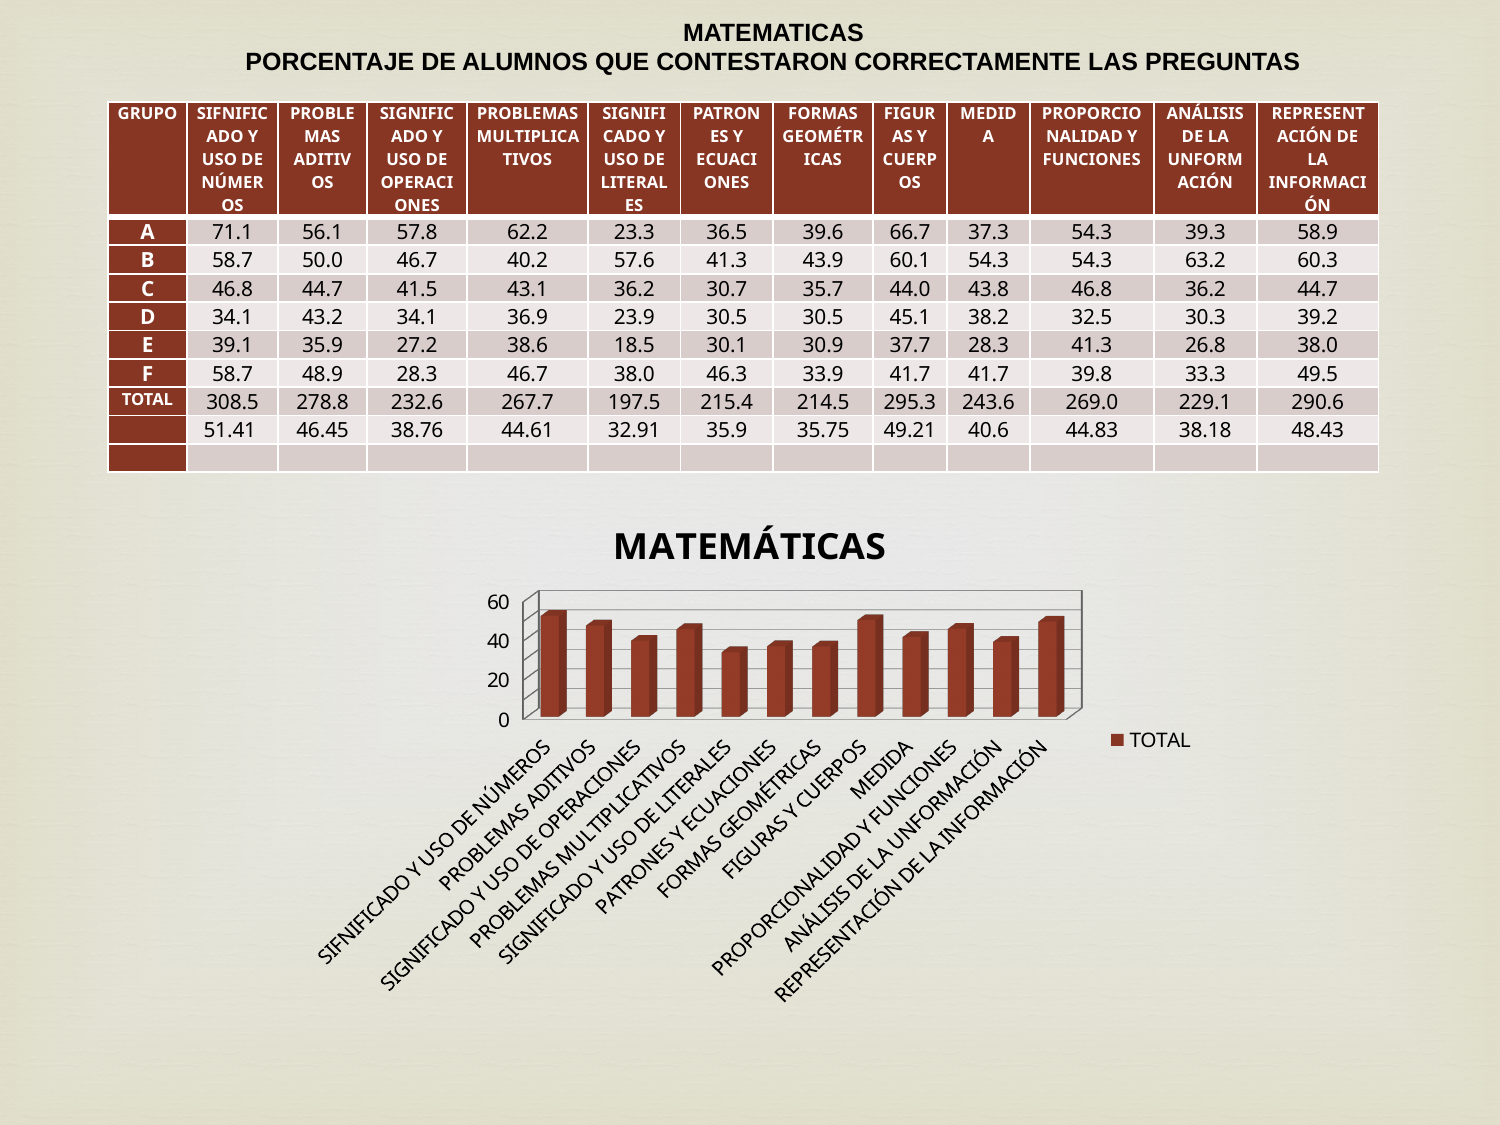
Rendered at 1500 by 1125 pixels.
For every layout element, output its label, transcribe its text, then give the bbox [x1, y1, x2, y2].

table_cell 60.1 [874, 246, 946, 273]
chart [288, 491, 1211, 1009]
table_cell 38.0 [589, 360, 680, 386]
table_cell A [109, 220, 186, 244]
table_header GRUPO [109, 103, 186, 214]
table_cell 23.9 [589, 303, 680, 330]
table_cell B [109, 246, 186, 273]
table_cell E [109, 331, 186, 358]
table_cell 46.8 [1031, 275, 1153, 301]
table_cell 58.9 [1258, 220, 1378, 244]
table_cell 290.6 [1258, 388, 1378, 415]
table_cell 39.8 [1031, 360, 1153, 386]
table_cell 48.9 [279, 360, 366, 386]
table_cell 60.3 [1258, 246, 1378, 273]
table_cell 44.0 [874, 275, 946, 301]
table_cell 35.9 [681, 416, 772, 443]
table_cell 40.2 [468, 246, 587, 273]
table_cell C [109, 275, 186, 301]
table_cell 44.61 [468, 416, 587, 443]
table_cell 18.5 [589, 331, 680, 358]
table_cell 46.3 [681, 360, 772, 386]
table_cell 32.5 [1031, 303, 1153, 330]
table_header REPRESENTACIÓN DE LA INFORMACIÓN [1258, 103, 1378, 214]
table_cell 28.3 [948, 331, 1029, 358]
table_cell 38.6 [468, 331, 587, 358]
table_cell 197.5 [589, 388, 680, 415]
table_cell F [109, 360, 186, 386]
table_cell 40.6 [948, 416, 1029, 443]
table_cell 63.2 [1155, 246, 1256, 273]
table_cell [468, 445, 587, 471]
table_cell 229.1 [1155, 388, 1256, 415]
table_cell 295.3 [874, 388, 946, 415]
table_cell 38.2 [948, 303, 1029, 330]
text_box MATEMATICAS PORCENTAJE DE ALUMNOS QUE CONTESTARON CORRECTAMENTE LAS PREGUNTAS [171, 8, 1376, 129]
table_cell 58.7 [188, 246, 277, 273]
table_cell [188, 445, 277, 471]
table_cell 28.3 [368, 360, 466, 386]
table_cell 278.8 [279, 388, 366, 415]
table_cell [279, 445, 366, 471]
table_header MEDIDA [948, 129, 1029, 214]
table_cell 56.1 [279, 220, 366, 244]
table_cell 35.7 [774, 275, 872, 301]
table_cell 46.45 [279, 416, 366, 443]
table_cell 33.9 [774, 360, 872, 386]
table_header FORMAS GEOMÉTRICAS [774, 129, 872, 214]
table_cell 269.0 [1031, 388, 1153, 415]
table_cell 57.8 [368, 220, 466, 244]
table_cell 308.5 [188, 388, 277, 415]
table_cell 37.7 [874, 331, 946, 358]
table_cell 23.3 [589, 220, 680, 244]
table_cell 30.5 [774, 303, 872, 330]
table_cell 35.9 [279, 331, 366, 358]
table_cell 45.1 [874, 303, 946, 330]
table_cell 43.9 [774, 246, 872, 273]
table_cell [1155, 445, 1256, 471]
table_cell 49.5 [1258, 360, 1378, 386]
table_cell 44.7 [279, 275, 366, 301]
table_cell 54.3 [1031, 246, 1153, 273]
table_cell 243.6 [948, 388, 1029, 415]
table_cell 30.9 [774, 331, 872, 358]
table_cell 71.1 [188, 220, 277, 244]
table_cell 54.3 [1031, 220, 1153, 244]
table_cell 48.43 [1258, 416, 1378, 443]
table_cell 38.0 [1258, 331, 1378, 358]
table_cell 50.0 [279, 246, 366, 273]
table_cell [774, 445, 872, 471]
table_cell 43.2 [279, 303, 366, 330]
table_cell 46.7 [368, 246, 466, 273]
table_cell 232.6 [368, 388, 466, 415]
table_cell 26.8 [1155, 331, 1256, 358]
table_cell 267.7 [468, 388, 587, 415]
table_header FIGURAS Y CUERPOS [874, 129, 946, 214]
table_cell TOTAL [109, 388, 186, 415]
table_cell 27.2 [368, 331, 466, 358]
table_cell 41.5 [368, 275, 466, 301]
table_header PROPORCIONALIDAD Y FUNCIONES [1031, 129, 1153, 214]
table_cell 39.1 [188, 331, 277, 358]
table_cell [948, 445, 1029, 471]
table_cell 54.3 [948, 246, 1029, 273]
table_cell 58.7 [188, 360, 277, 386]
table_cell 46.7 [468, 360, 587, 386]
table_cell 57.6 [589, 246, 680, 273]
table_cell 33.3 [1155, 360, 1256, 386]
table_cell 38.76 [368, 416, 466, 443]
table_header SIGNIFICADO Y USO DE OPERACIONES [368, 129, 466, 214]
table_cell 39.2 [1258, 303, 1378, 330]
table_cell 51.41 [188, 416, 277, 443]
table_cell 41.7 [874, 360, 946, 386]
table_cell 66.7 [874, 220, 946, 244]
table_cell 30.1 [681, 331, 772, 358]
table_cell 37.3 [948, 220, 1029, 244]
table_cell 32.91 [589, 416, 680, 443]
table_header PROBLEMAS MULTIPLICATIVOS [468, 129, 587, 214]
table_cell 30.7 [681, 275, 772, 301]
table_cell 34.1 [368, 303, 466, 330]
table_cell 36.9 [468, 303, 587, 330]
table_cell 43.1 [468, 275, 587, 301]
table_cell 35.75 [774, 416, 872, 443]
table_cell 41.3 [681, 246, 772, 273]
table_cell 36.2 [1155, 275, 1256, 301]
table_header ANÁLISIS DE LA UNFORMACIÓN [1155, 129, 1256, 214]
table_cell 46.8 [188, 275, 277, 301]
table_cell 41.7 [948, 360, 1029, 386]
table_cell 36.5 [681, 220, 772, 244]
table_cell 39.3 [1155, 220, 1256, 244]
table_cell [589, 445, 680, 471]
table_cell 41.3 [1031, 331, 1153, 358]
table_cell 38.18 [1155, 416, 1256, 443]
table_cell [368, 445, 466, 471]
table_cell 34.1 [188, 303, 277, 330]
table_cell 39.6 [774, 220, 872, 244]
table_cell 49.21 [874, 416, 946, 443]
table_cell 44.83 [1031, 416, 1153, 443]
table_cell [109, 445, 186, 471]
table_cell [1258, 445, 1378, 471]
table_cell 36.2 [589, 275, 680, 301]
table_cell [874, 445, 946, 471]
table_cell D [109, 303, 186, 330]
table_cell 43.8 [948, 275, 1029, 301]
table_cell 30.3 [1155, 303, 1256, 330]
table_header PROBLEMAS ADITIVOS [279, 129, 366, 214]
table_cell 62.2 [468, 220, 587, 244]
table_cell [681, 445, 772, 471]
table_cell 215.4 [681, 388, 772, 415]
table_header SIGNIFICADO Y USO DE LITERALES [589, 129, 680, 214]
table_cell 214.5 [774, 388, 872, 415]
table_cell [1031, 445, 1153, 471]
table_header PATRONES Y ECUACIONES [681, 129, 772, 214]
table_cell 30.5 [681, 303, 772, 330]
table_cell [109, 416, 186, 443]
table_cell 44.7 [1258, 275, 1378, 301]
table_header SIFNIFICADO Y USO DE NÚMEROS [188, 129, 277, 214]
